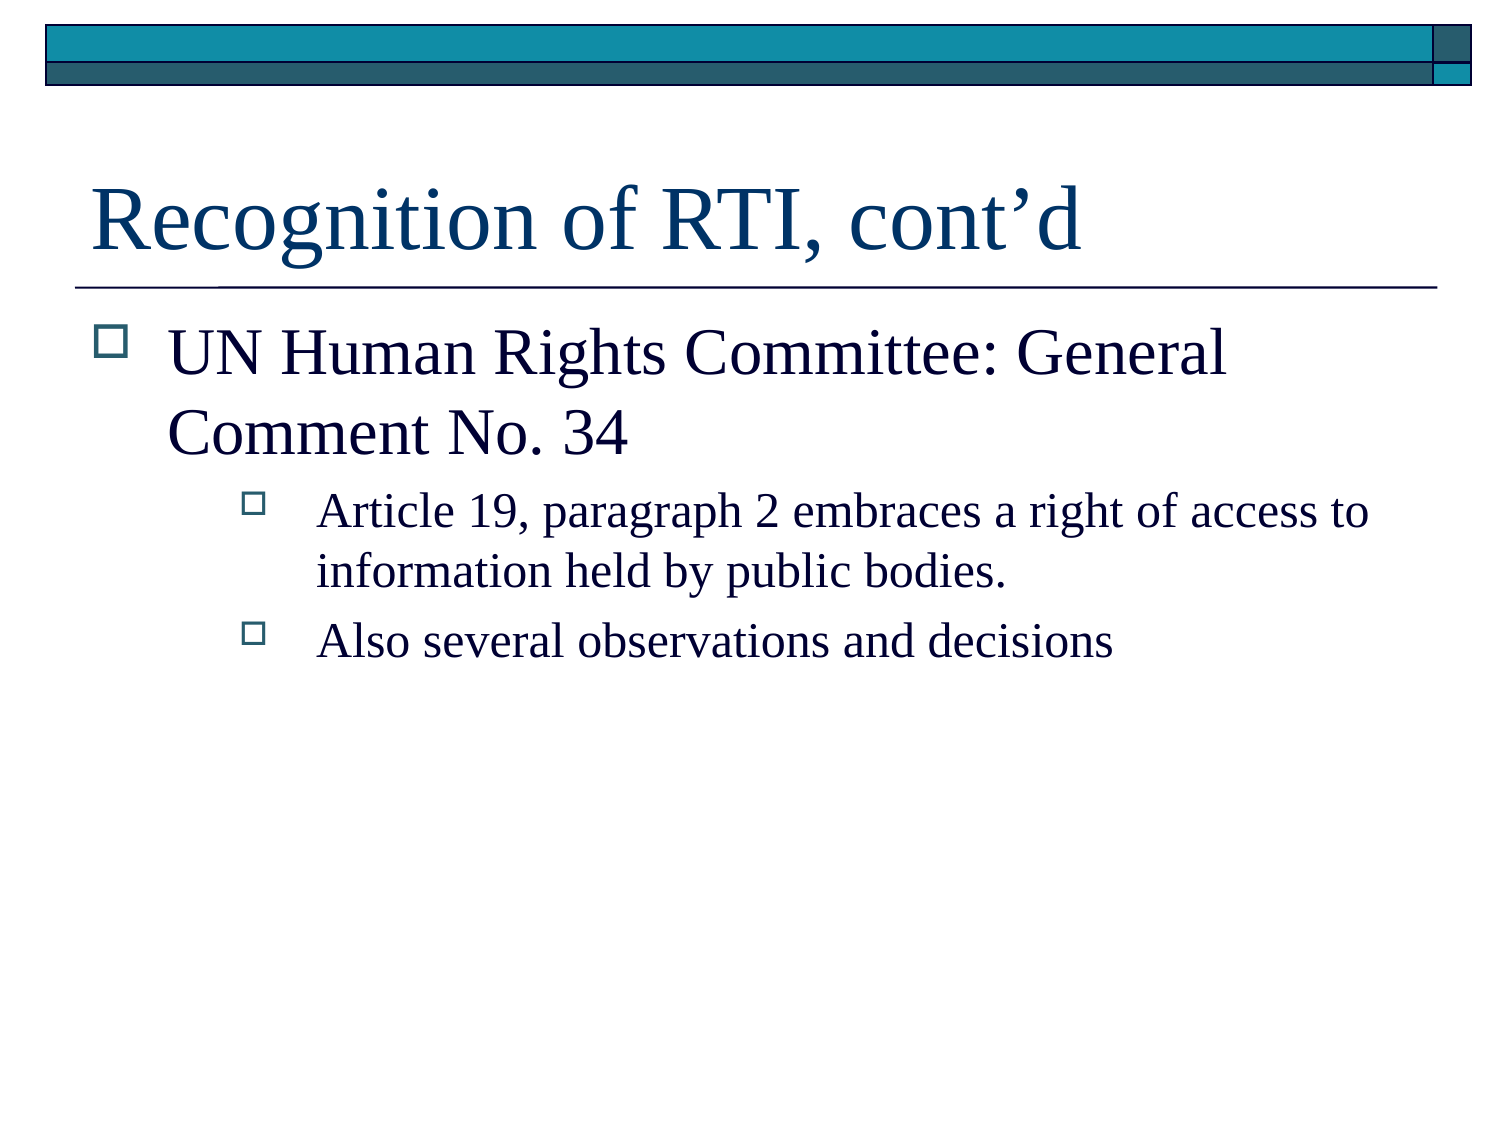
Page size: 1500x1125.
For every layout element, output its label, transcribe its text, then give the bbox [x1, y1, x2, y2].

list UN Human Rights Committee: General Comment No. 34 Article 19, paragraph 2 embraces a right of access to information held by public bodies. Also several observations and decisions [74, 299, 1426, 1006]
title Recognition of RTI, cont’d [74, 87, 1426, 276]
